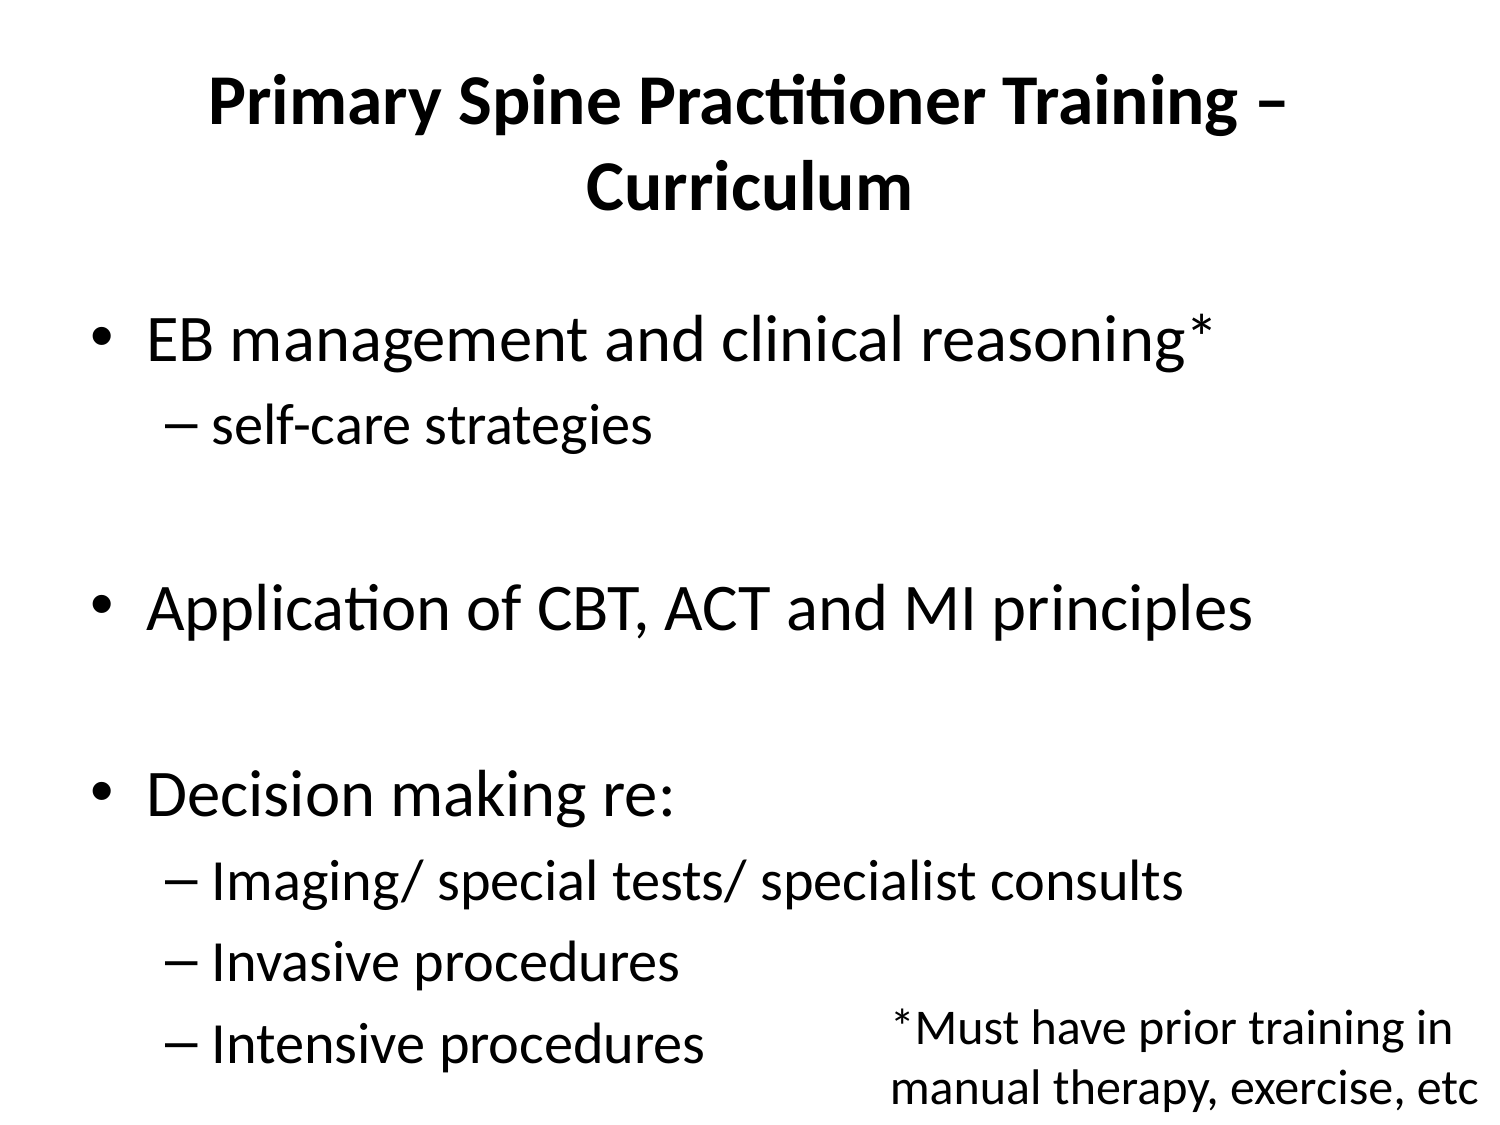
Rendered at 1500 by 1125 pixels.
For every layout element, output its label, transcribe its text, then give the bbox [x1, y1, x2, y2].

text_box *Must have prior training in manual therapy, exercise, etc [875, 987, 1500, 1123]
title Primary Spine Practitioner Training – Curriculum [75, 45, 1425, 233]
list EB management and clinical reasoning* self-care strategies Application of CBT, ACT and MI principles Decision making re: Imaging/ special tests/ specialist consults Invasive procedures Intensive procedures [75, 287, 1425, 1100]
